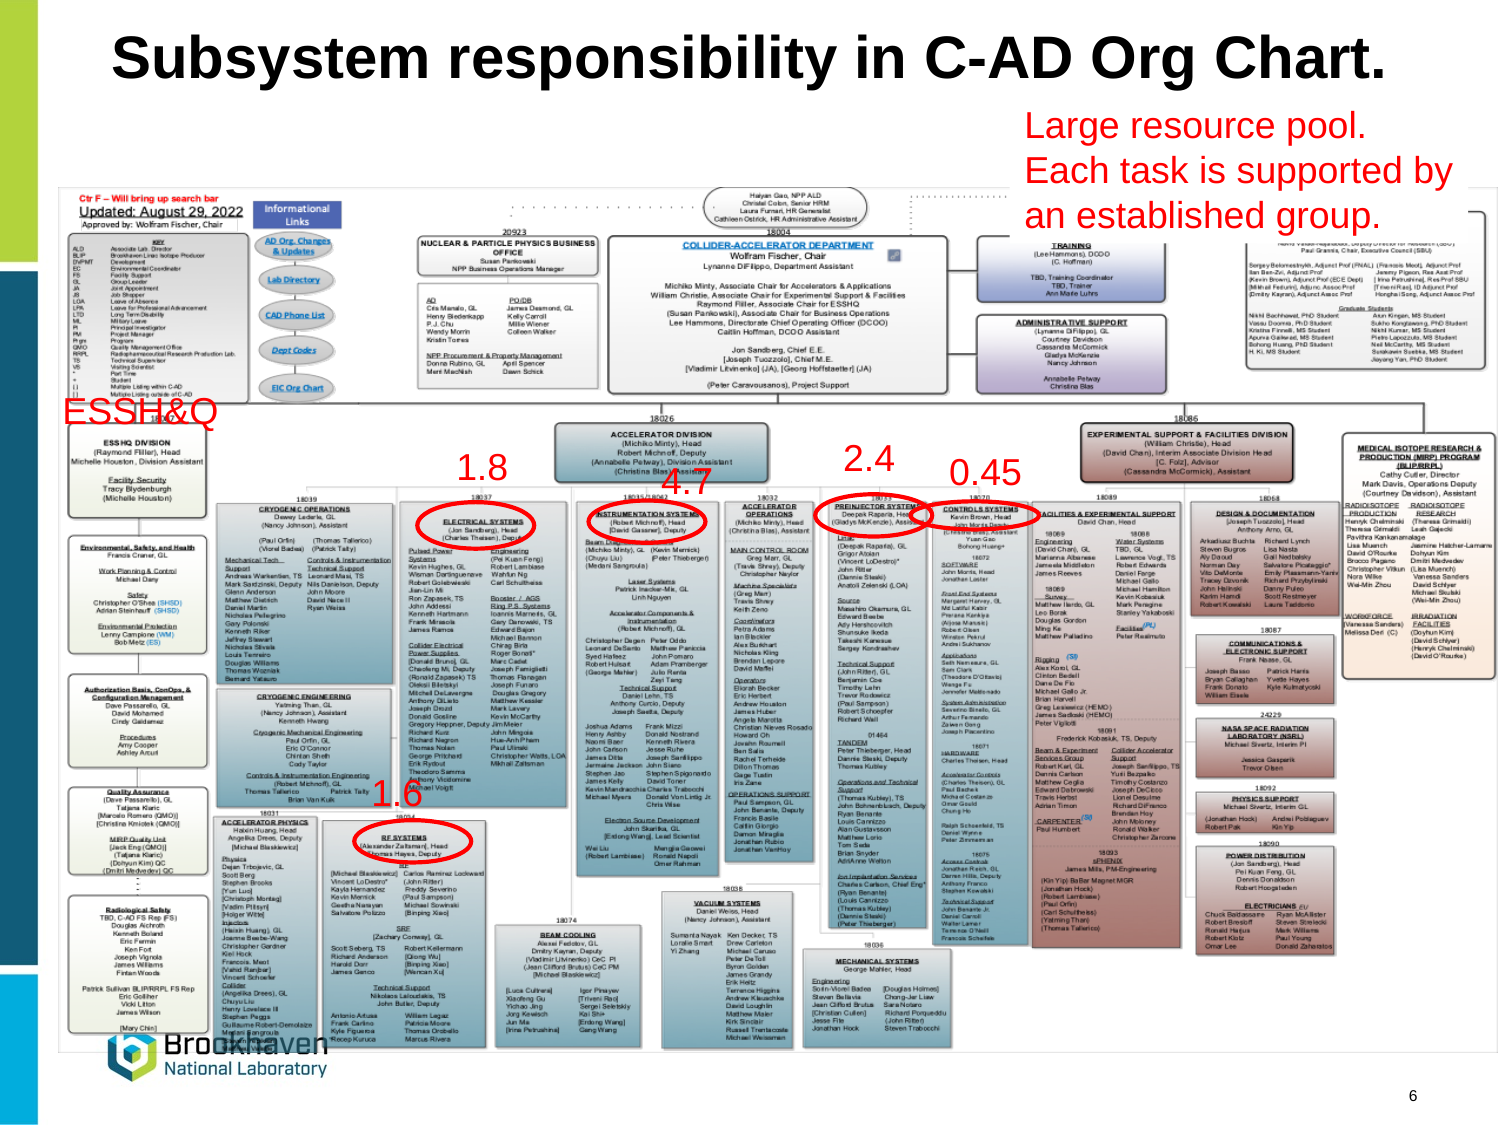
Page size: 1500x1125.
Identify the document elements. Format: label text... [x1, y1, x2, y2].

text_box Large resource pool. Each task is supported by an established group. [1009, 93, 1469, 187]
slide_number 6 [1074, 1065, 1425, 1125]
title Subsystem responsibility in C-AD Org Chart. [96, 0, 1447, 120]
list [57, 187, 1498, 1053]
picture [0, 0, 1500, 1125]
text_box ESSH&Q [47, 379, 57, 440]
